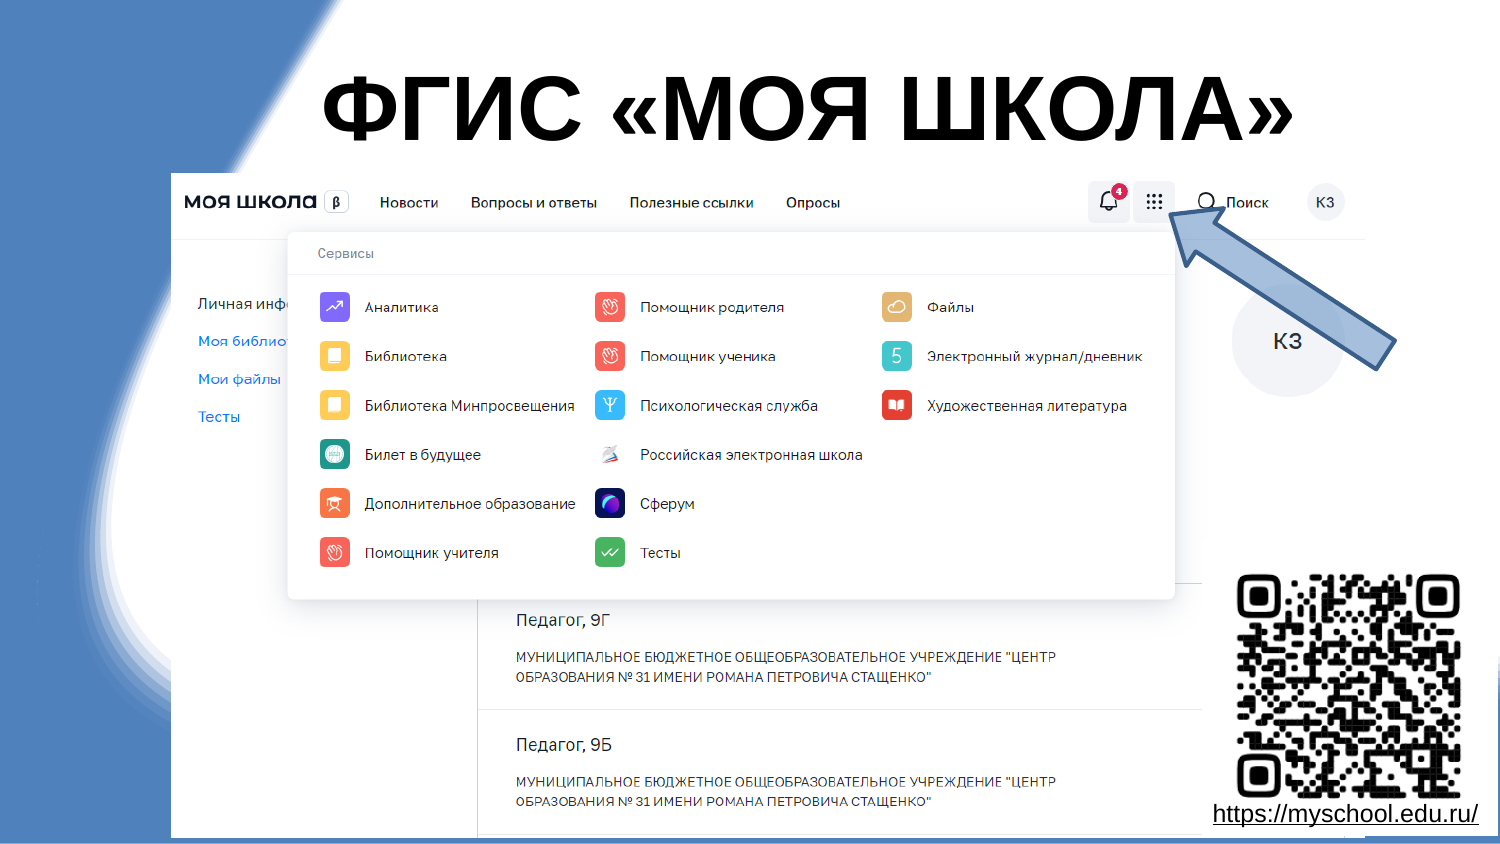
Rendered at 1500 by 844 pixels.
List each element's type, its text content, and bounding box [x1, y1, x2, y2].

picture [1201, 539, 1498, 836]
text_box [1369, 321, 1397, 372]
title ФГИС «МОЯ ШКОЛА» [194, 33, 1425, 175]
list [170, 173, 1365, 838]
